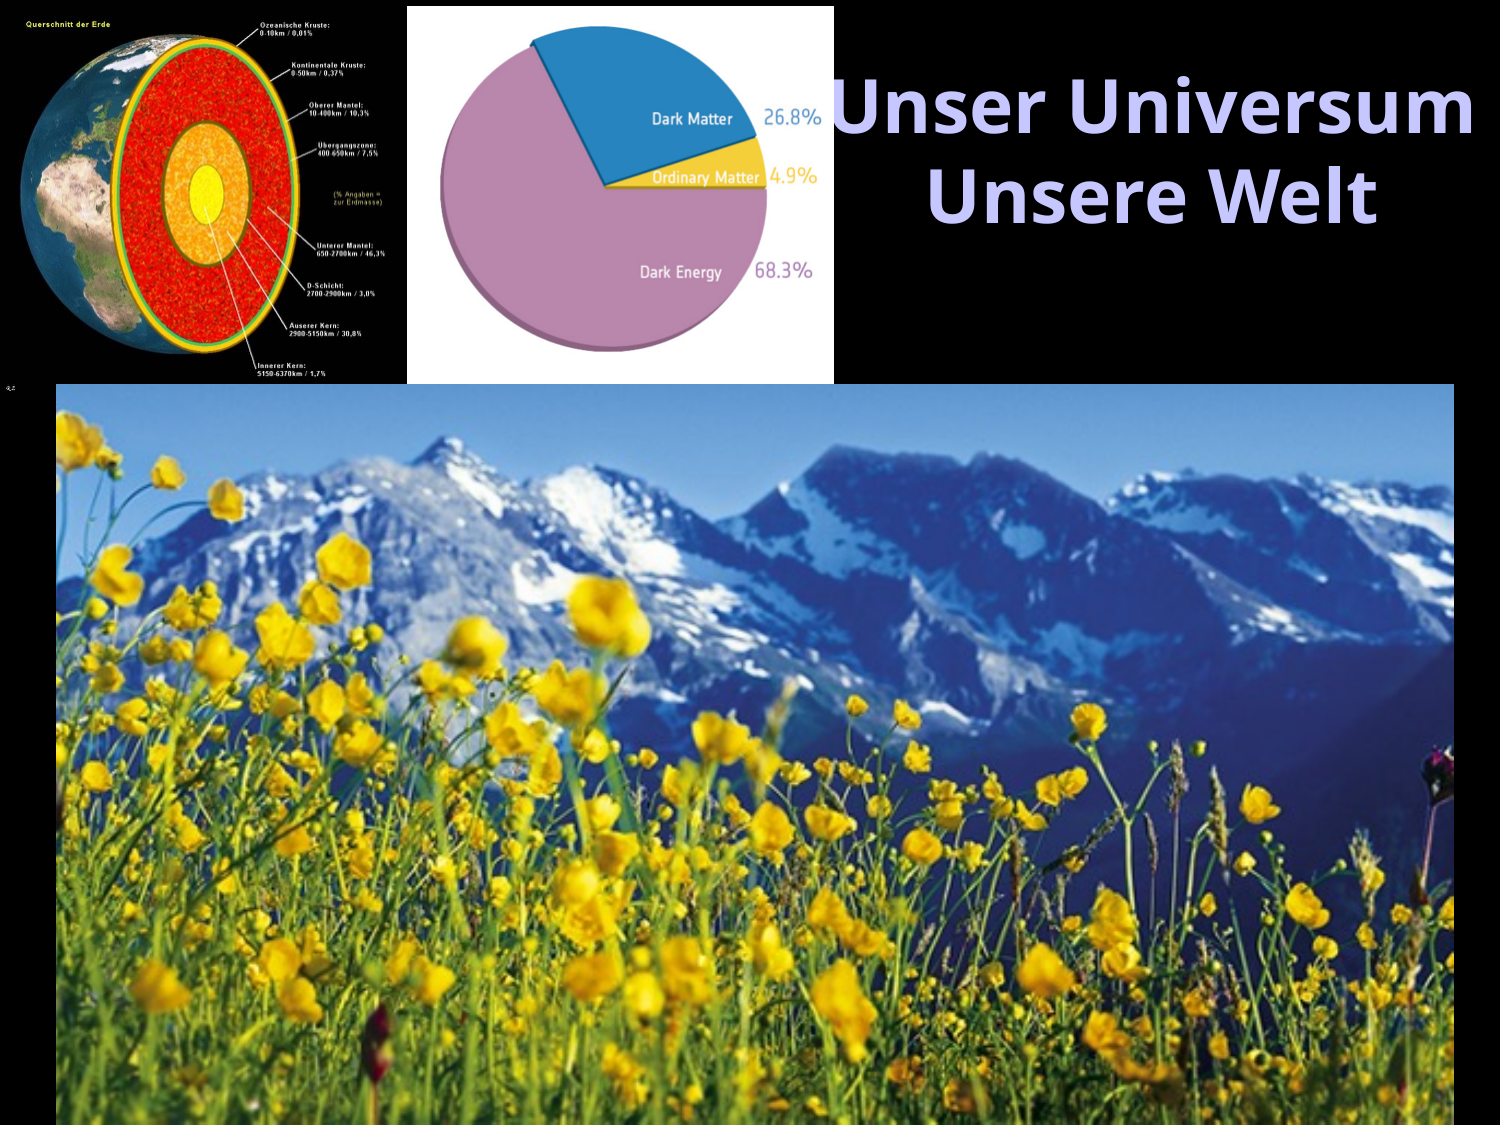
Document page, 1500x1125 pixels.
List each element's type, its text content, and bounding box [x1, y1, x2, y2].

picture [0, 0, 399, 399]
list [55, 384, 1454, 1125]
title Unser Universum Unsere Welt [840, 54, 1495, 243]
picture [407, 6, 835, 384]
